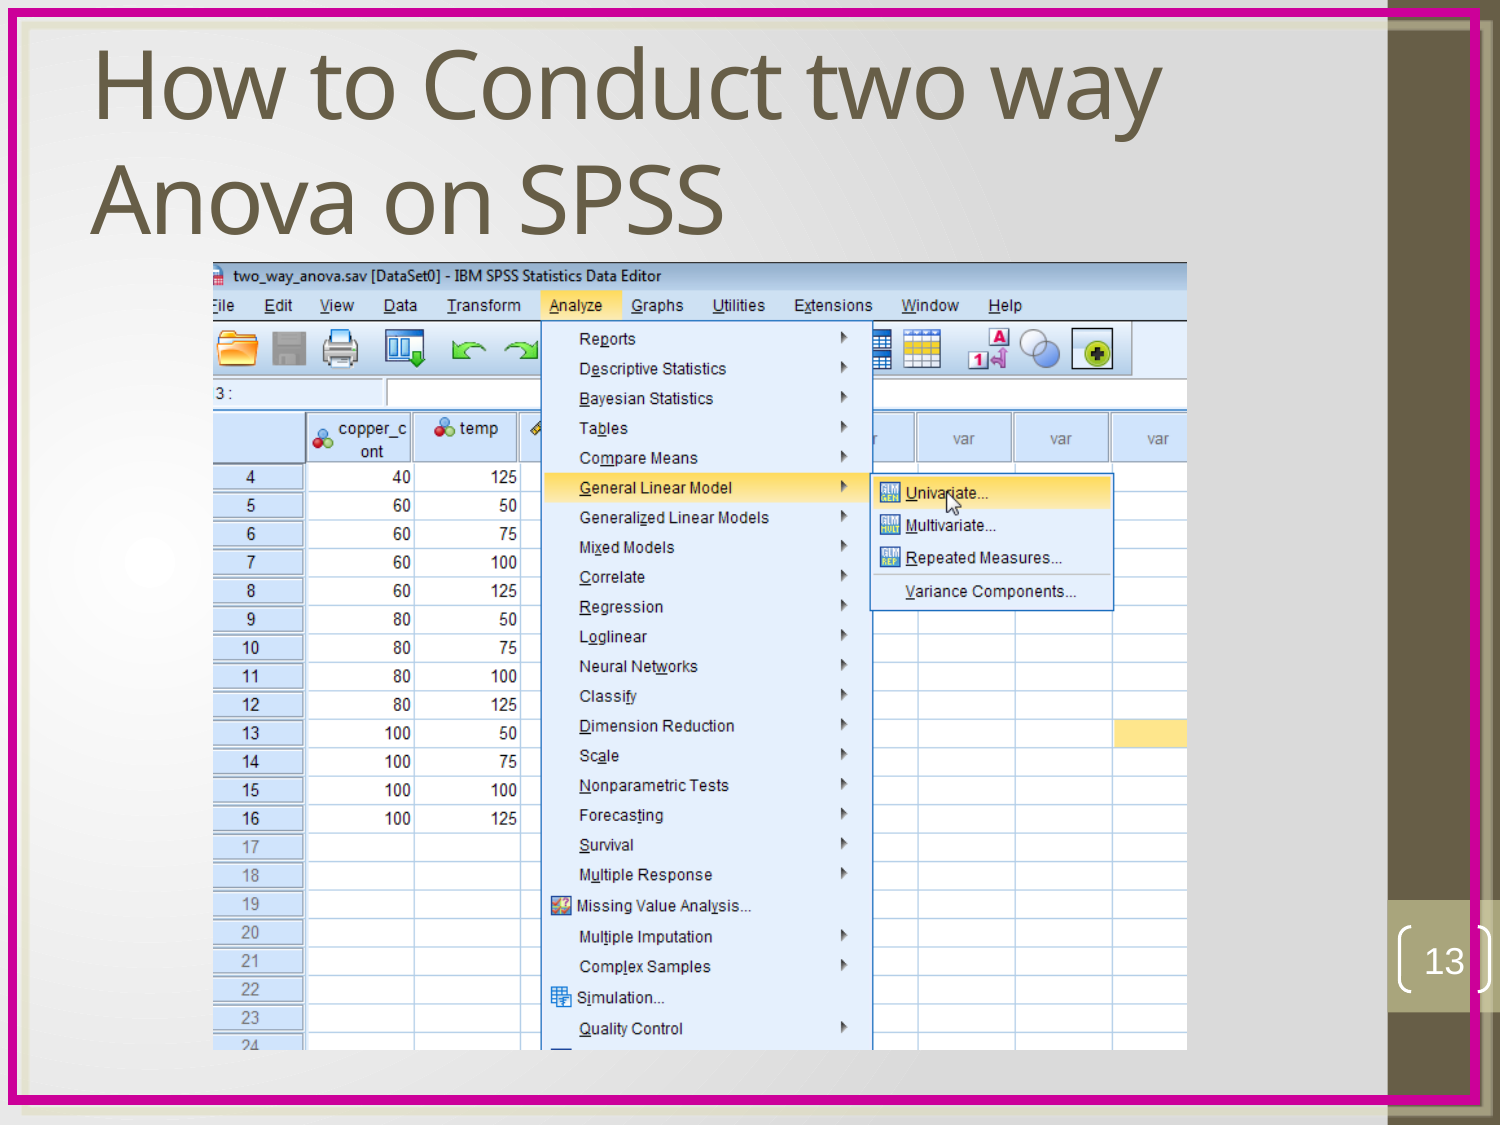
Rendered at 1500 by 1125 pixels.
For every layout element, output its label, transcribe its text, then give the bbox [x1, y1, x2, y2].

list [213, 261, 1187, 1051]
slide_number 13 [1397, 925, 1492, 994]
title How to Conduct two way Anova on SPSS [75, 45, 1325, 233]
